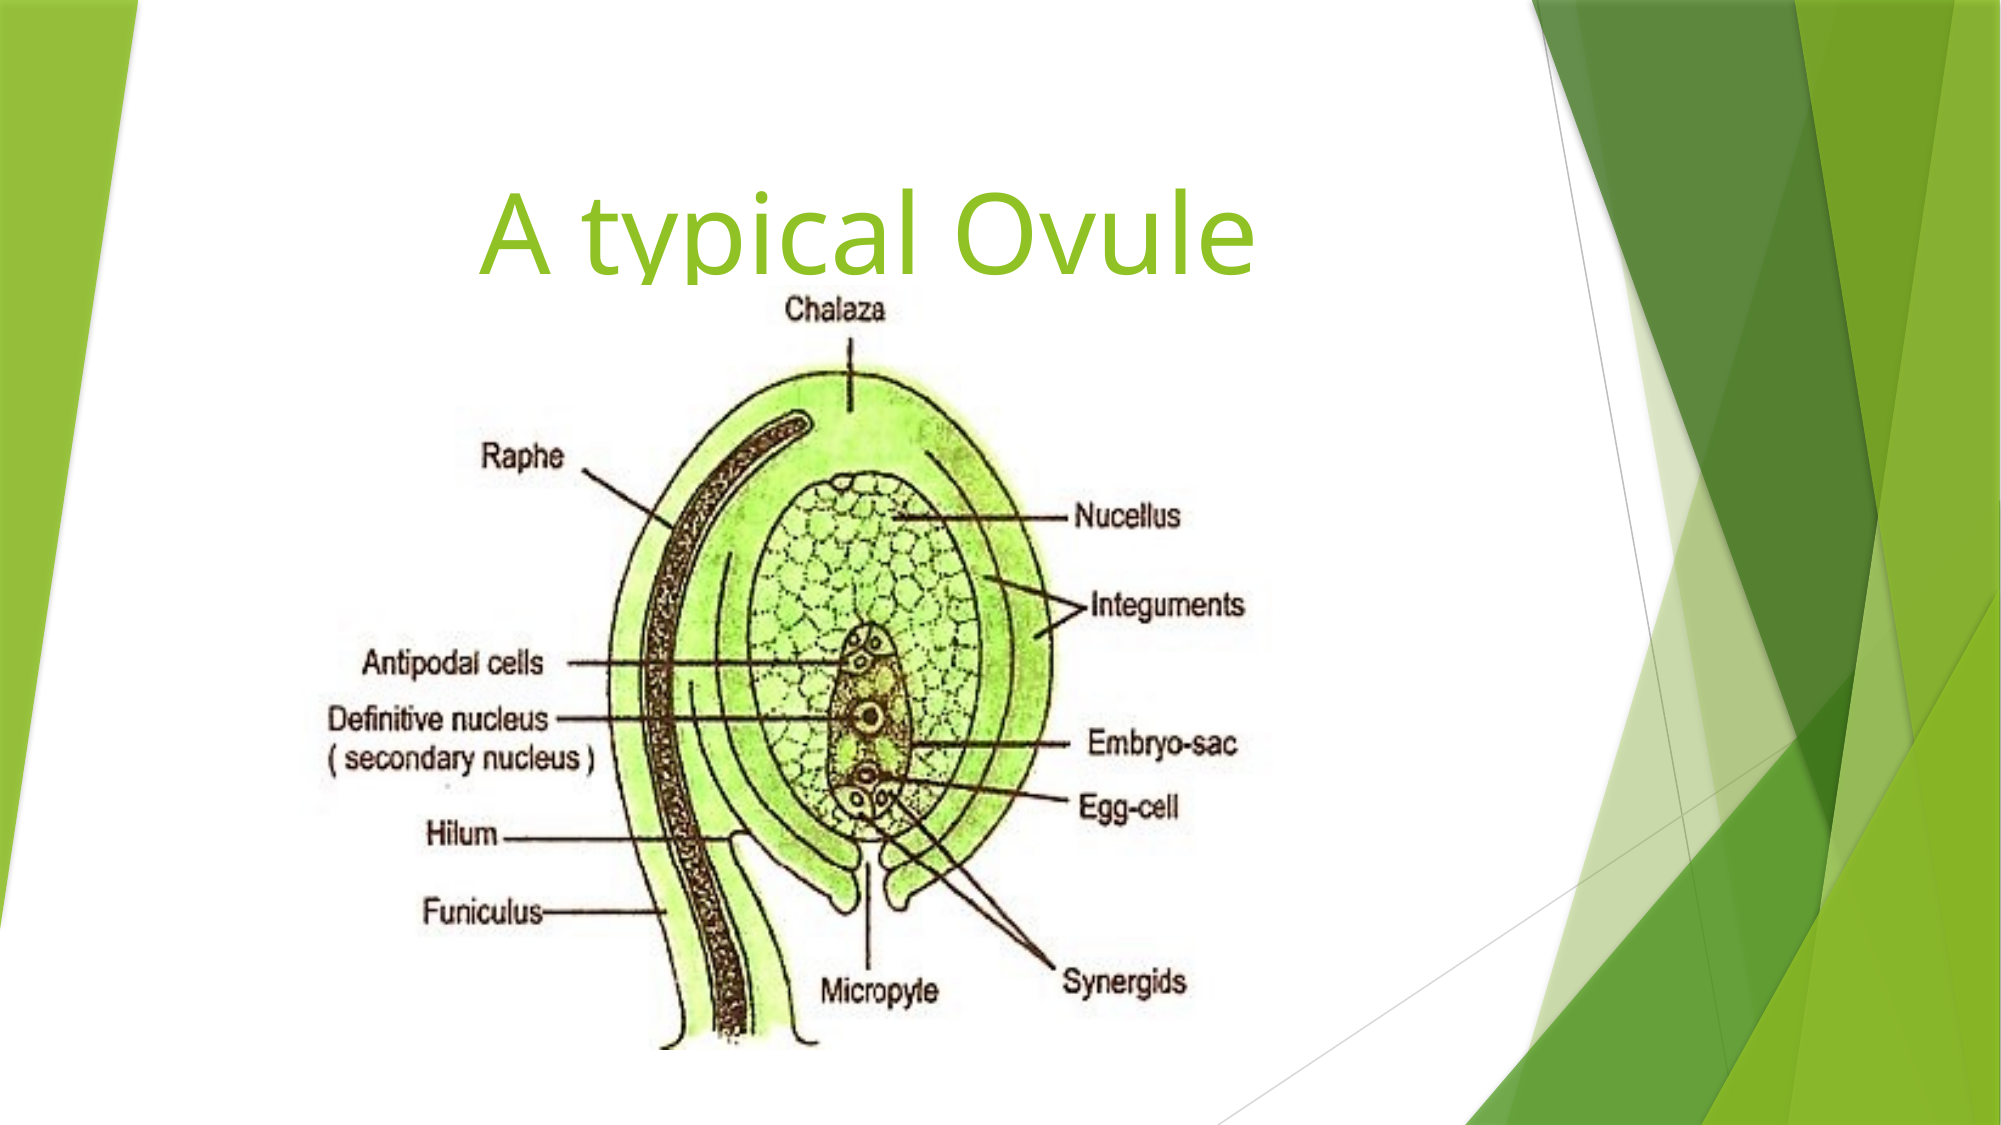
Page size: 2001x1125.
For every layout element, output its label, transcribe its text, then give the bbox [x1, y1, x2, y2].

picture [299, 285, 1273, 1051]
title A typical Ovule [247, 34, 1522, 305]
